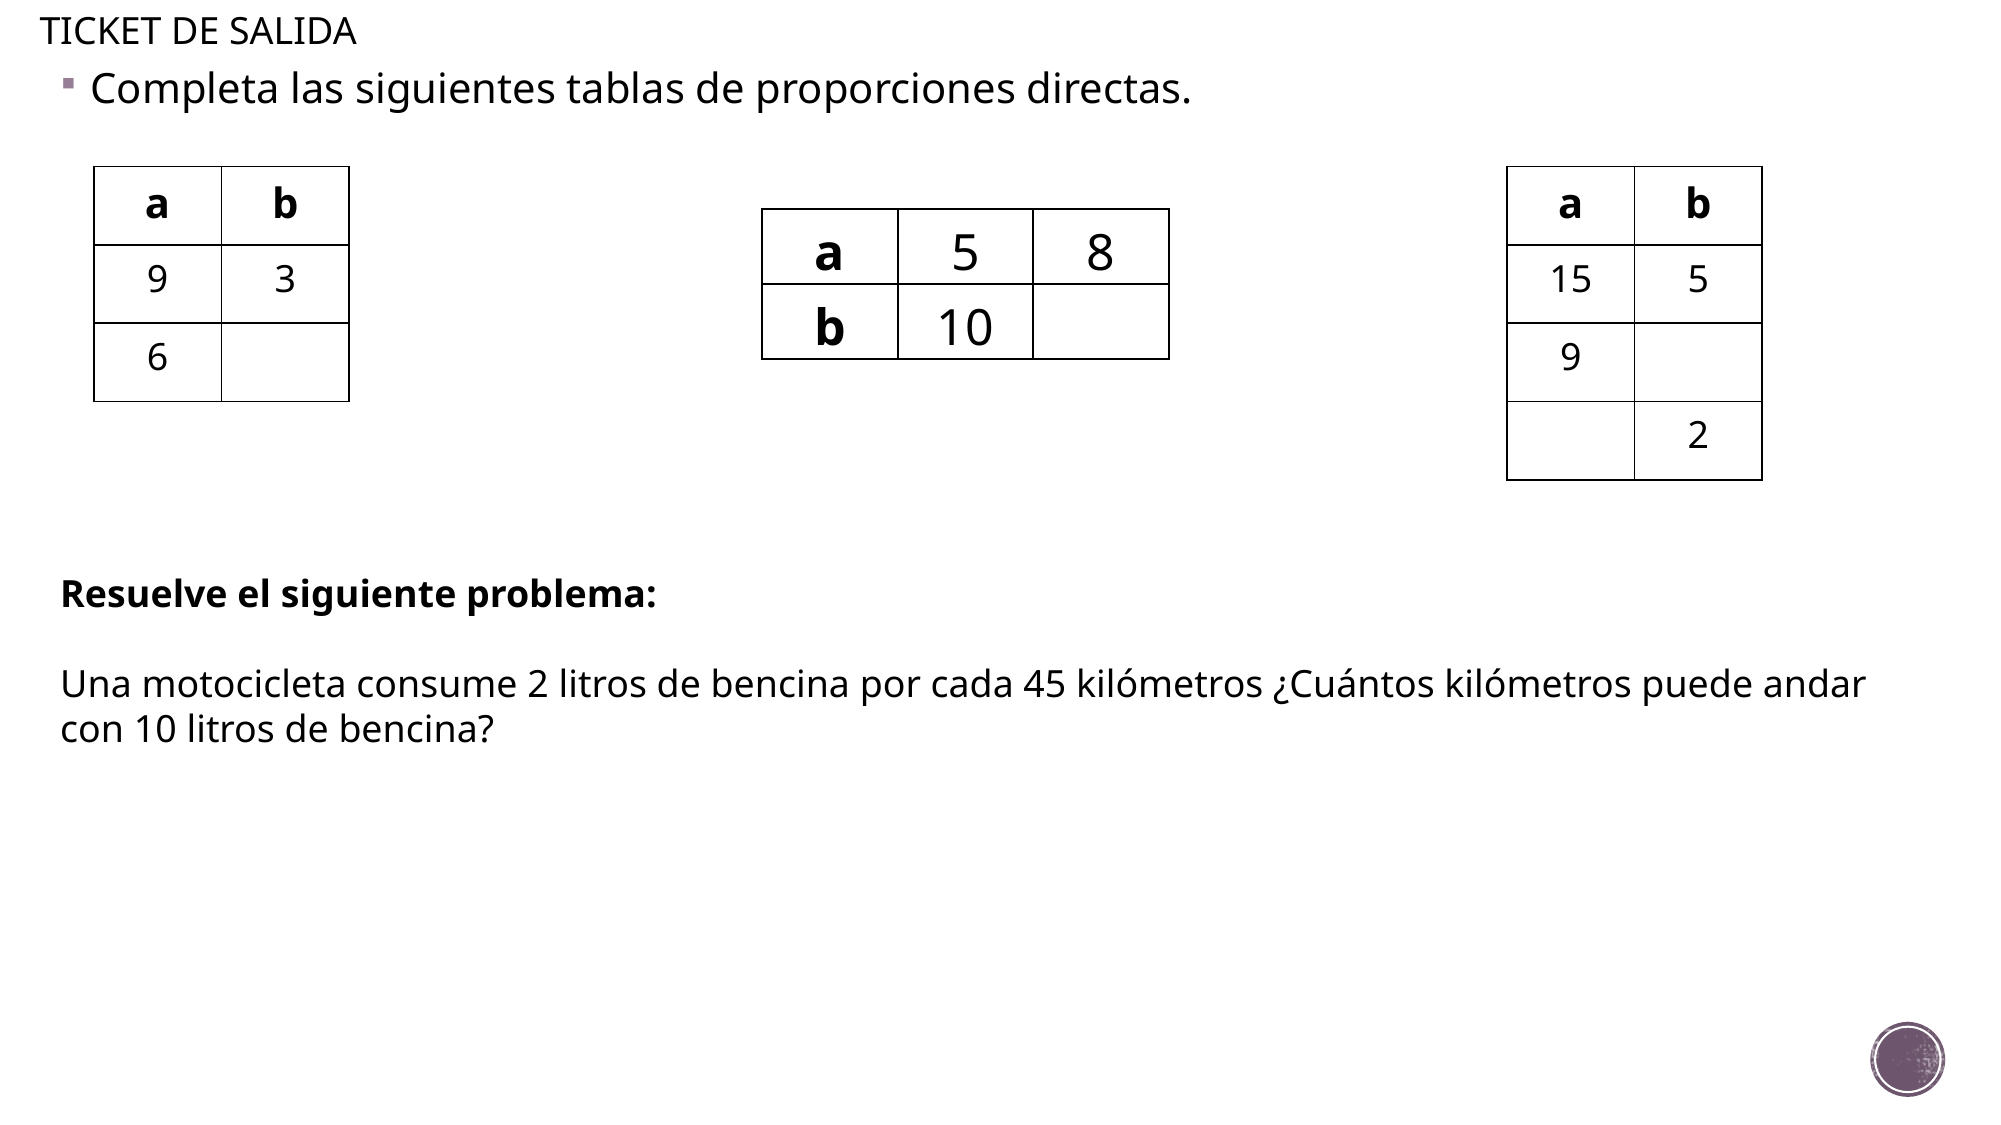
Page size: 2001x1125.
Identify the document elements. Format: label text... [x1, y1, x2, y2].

table_header b [222, 167, 348, 244]
table_cell 3 [222, 246, 348, 322]
table_cell 5 [1635, 246, 1761, 322]
table_cell b [763, 285, 897, 358]
table_header a [763, 210, 897, 283]
list Completa las siguientes tablas de proporciones directas. [45, 60, 1955, 724]
table_cell 9 [95, 246, 221, 322]
table_cell [1635, 324, 1761, 401]
table_cell [1508, 402, 1634, 479]
table_header a [95, 167, 221, 244]
text_box Resuelve el siguiente problema: Una motocicleta consume 2 litros de bencina por cada 45 kilómetros ¿Cuántos kilómetros puede andar con 10 litros de bencina? [45, 562, 1935, 758]
table_header a [1508, 167, 1634, 244]
table_header 5 [899, 210, 1032, 283]
table_header 8 [1034, 210, 1168, 283]
table_cell 15 [1508, 246, 1634, 322]
table_cell 10 [899, 285, 1032, 358]
table_cell [222, 324, 348, 401]
table_cell [1034, 285, 1168, 358]
table_header b [1635, 167, 1761, 244]
table_cell 6 [95, 324, 221, 401]
table_cell 2 [1635, 402, 1761, 479]
text_box TICKET DE SALIDA [24, 0, 372, 60]
table_cell 9 [1508, 324, 1634, 401]
